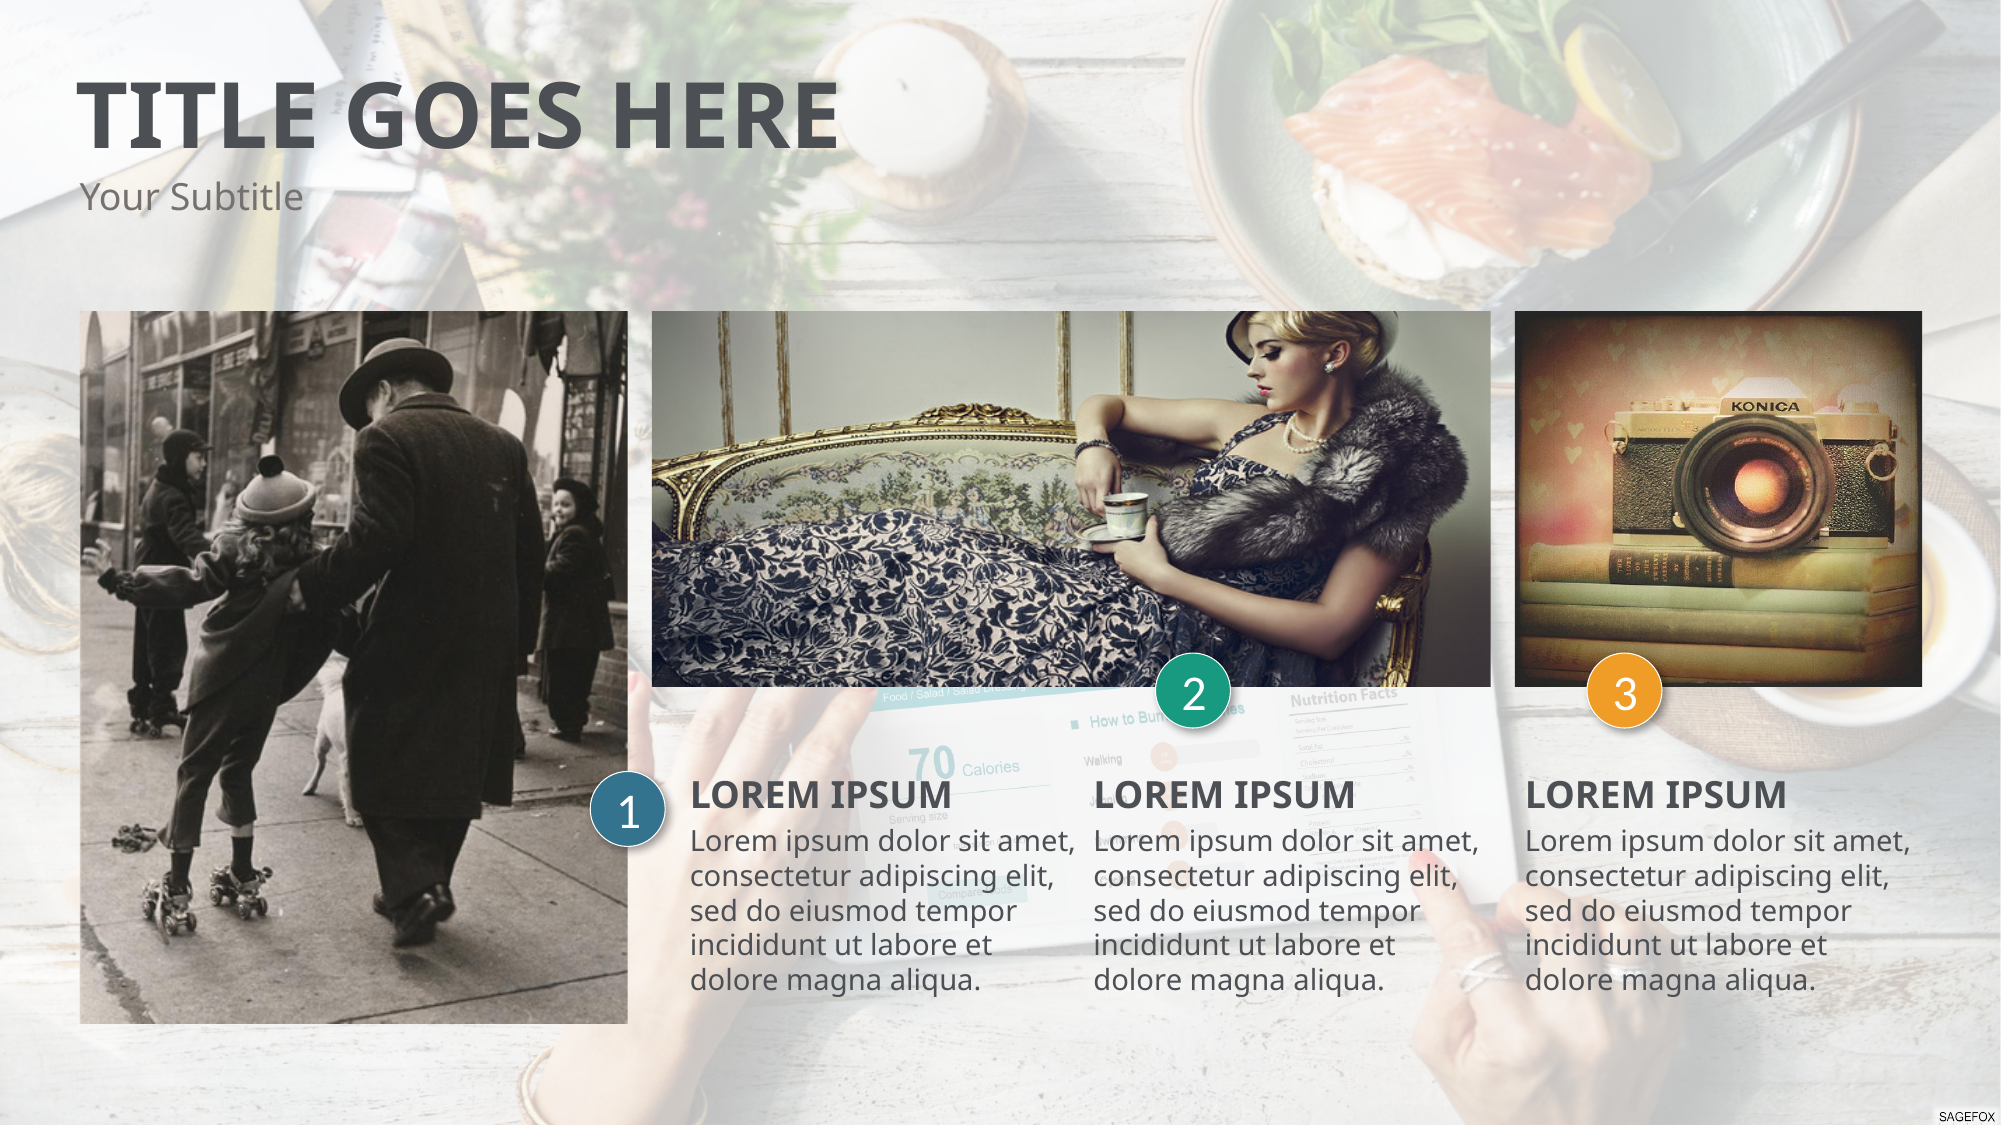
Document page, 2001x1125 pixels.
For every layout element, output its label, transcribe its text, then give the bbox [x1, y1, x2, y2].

text_box [1514, 310, 1923, 688]
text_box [60, 49, 1020, 227]
picture [1936, 1111, 1997, 1125]
text_box LOREM IPSUM Lorem ipsum dolor sit amet, consectetur adipiscing elit, sed do eiusmod tempor incididunt ut labore et dolore magna aliqua. [1514, 766, 1923, 1002]
text_box 1 [589, 770, 667, 848]
text_box LOREM IPSUM Lorem ipsum dolor sit amet, consectetur adipiscing elit, sed do eiusmod tempor incididunt ut labore et dolore magna aliqua. [679, 766, 1083, 1002]
text_box LOREM IPSUM Lorem ipsum dolor sit amet, consectetur adipiscing elit, sed do eiusmod tempor incididunt ut labore et dolore magna aliqua. [1083, 766, 1491, 1002]
text_box [651, 310, 1492, 688]
text_box 3 [1585, 651, 1664, 730]
text_box [79, 310, 629, 1025]
text_box 2 [1154, 651, 1232, 730]
